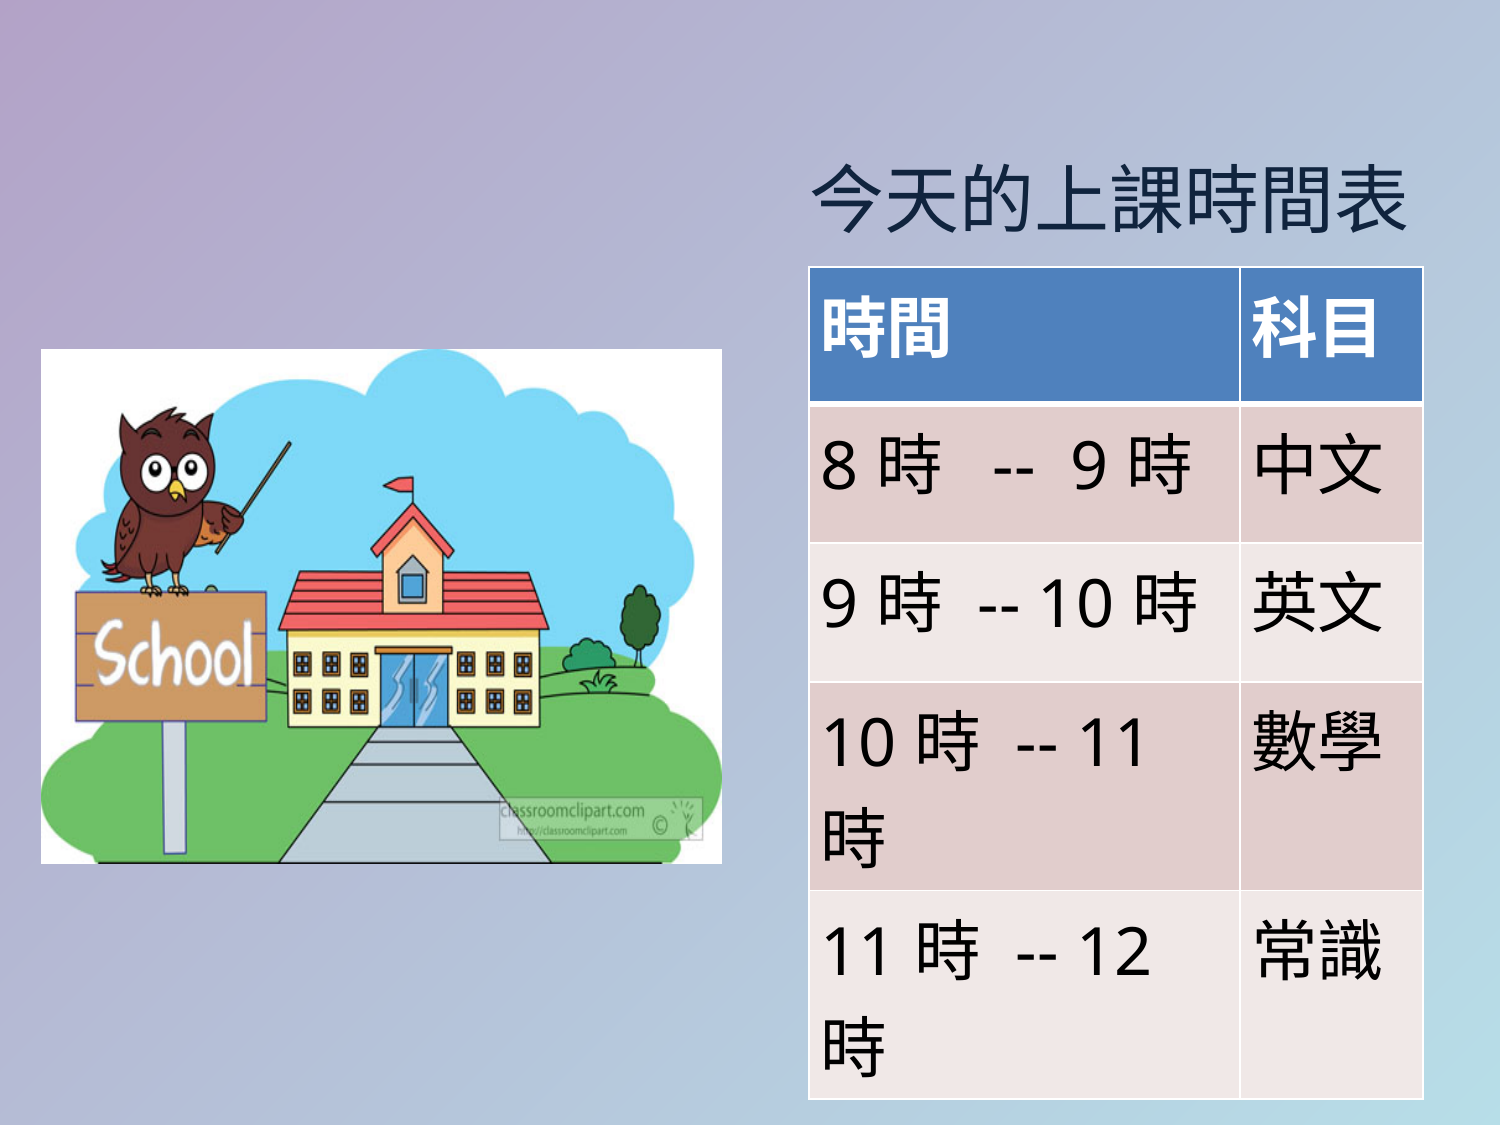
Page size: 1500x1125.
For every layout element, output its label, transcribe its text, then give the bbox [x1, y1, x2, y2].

table_cell 數學 [1241, 683, 1422, 890]
table_cell 8時 -- 9時 [810, 407, 1239, 542]
table_cell 9時 -- 10時 [810, 544, 1239, 681]
table_cell 11時 -- 12時 [810, 891, 1239, 1098]
table_cell 10時 -- 11時 [810, 683, 1239, 890]
table_cell 中文 [1241, 407, 1422, 542]
table_header 科目 [1241, 268, 1422, 401]
table_cell 英文 [1241, 544, 1422, 681]
title 今天的上課時間表 [738, 92, 1481, 303]
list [40, 349, 722, 864]
table_cell 常識 [1241, 891, 1422, 1098]
table_header 時間 [810, 268, 1239, 401]
